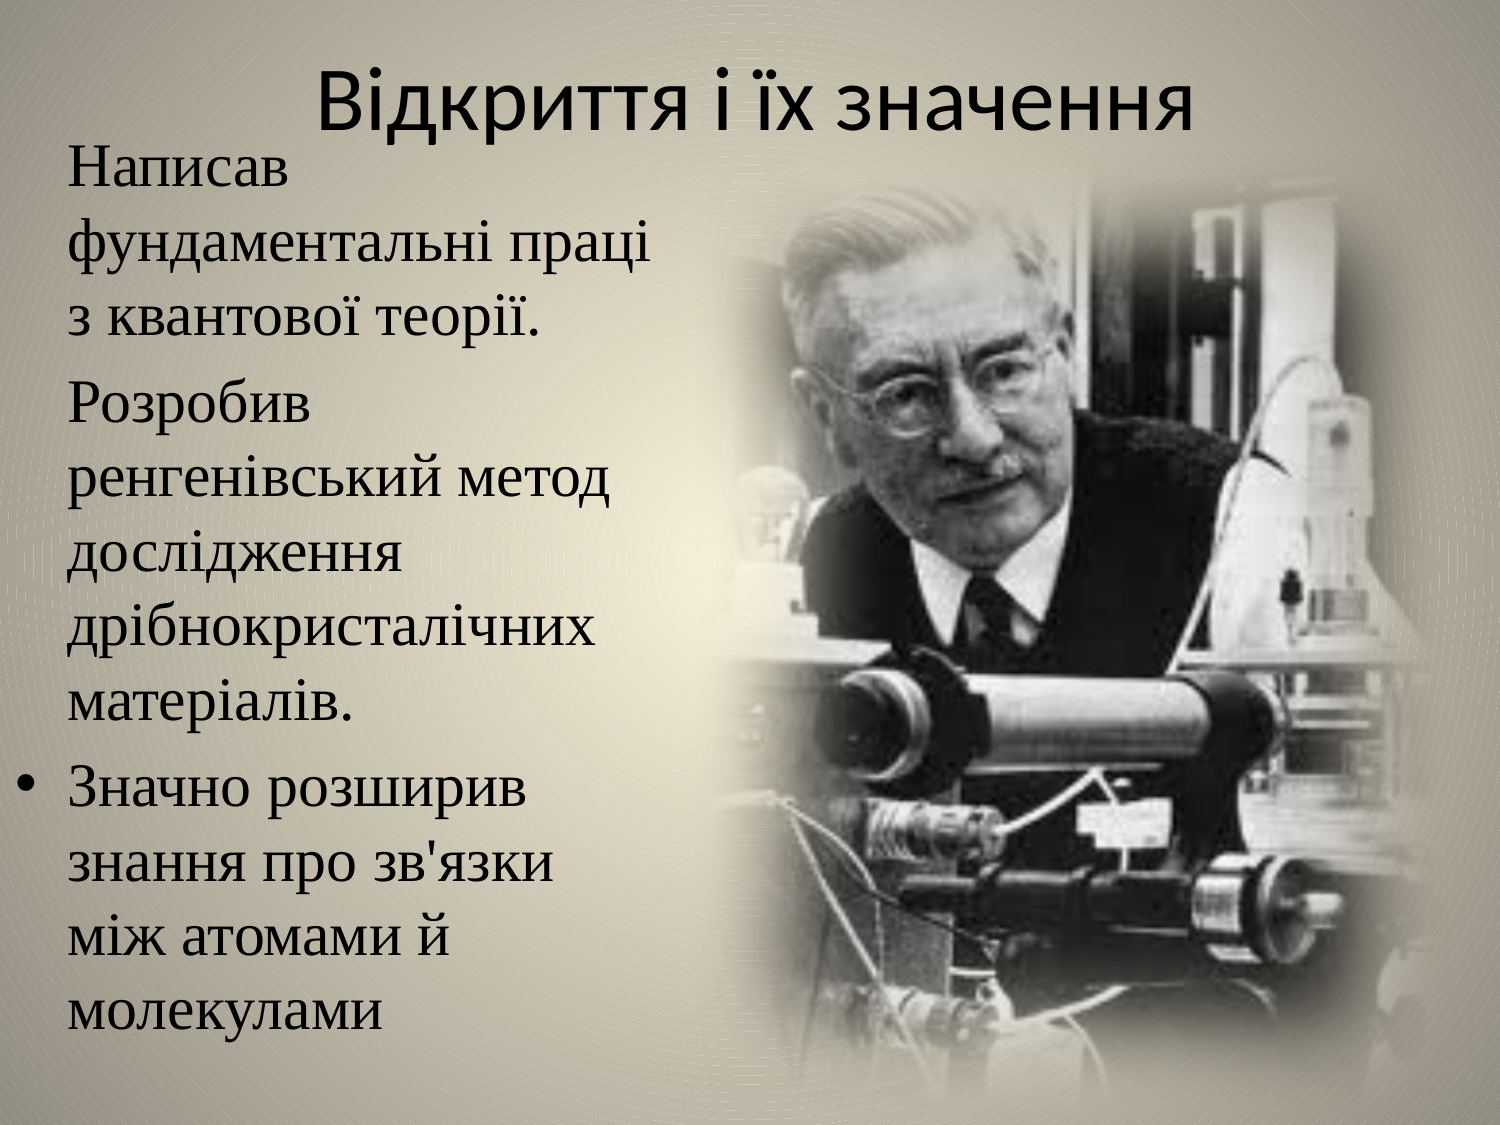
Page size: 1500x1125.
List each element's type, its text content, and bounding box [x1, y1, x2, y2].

list Написав фундаментальні праці з квантової теорії. Розробив ренгенівський метод дослідження дрібнокристалічних матеріалів. Значно розширив знання про зв'язки між атомами й молекулами [0, 117, 668, 1125]
title Відкриття і їх значення [82, 0, 1432, 188]
picture [691, 147, 1454, 1125]
